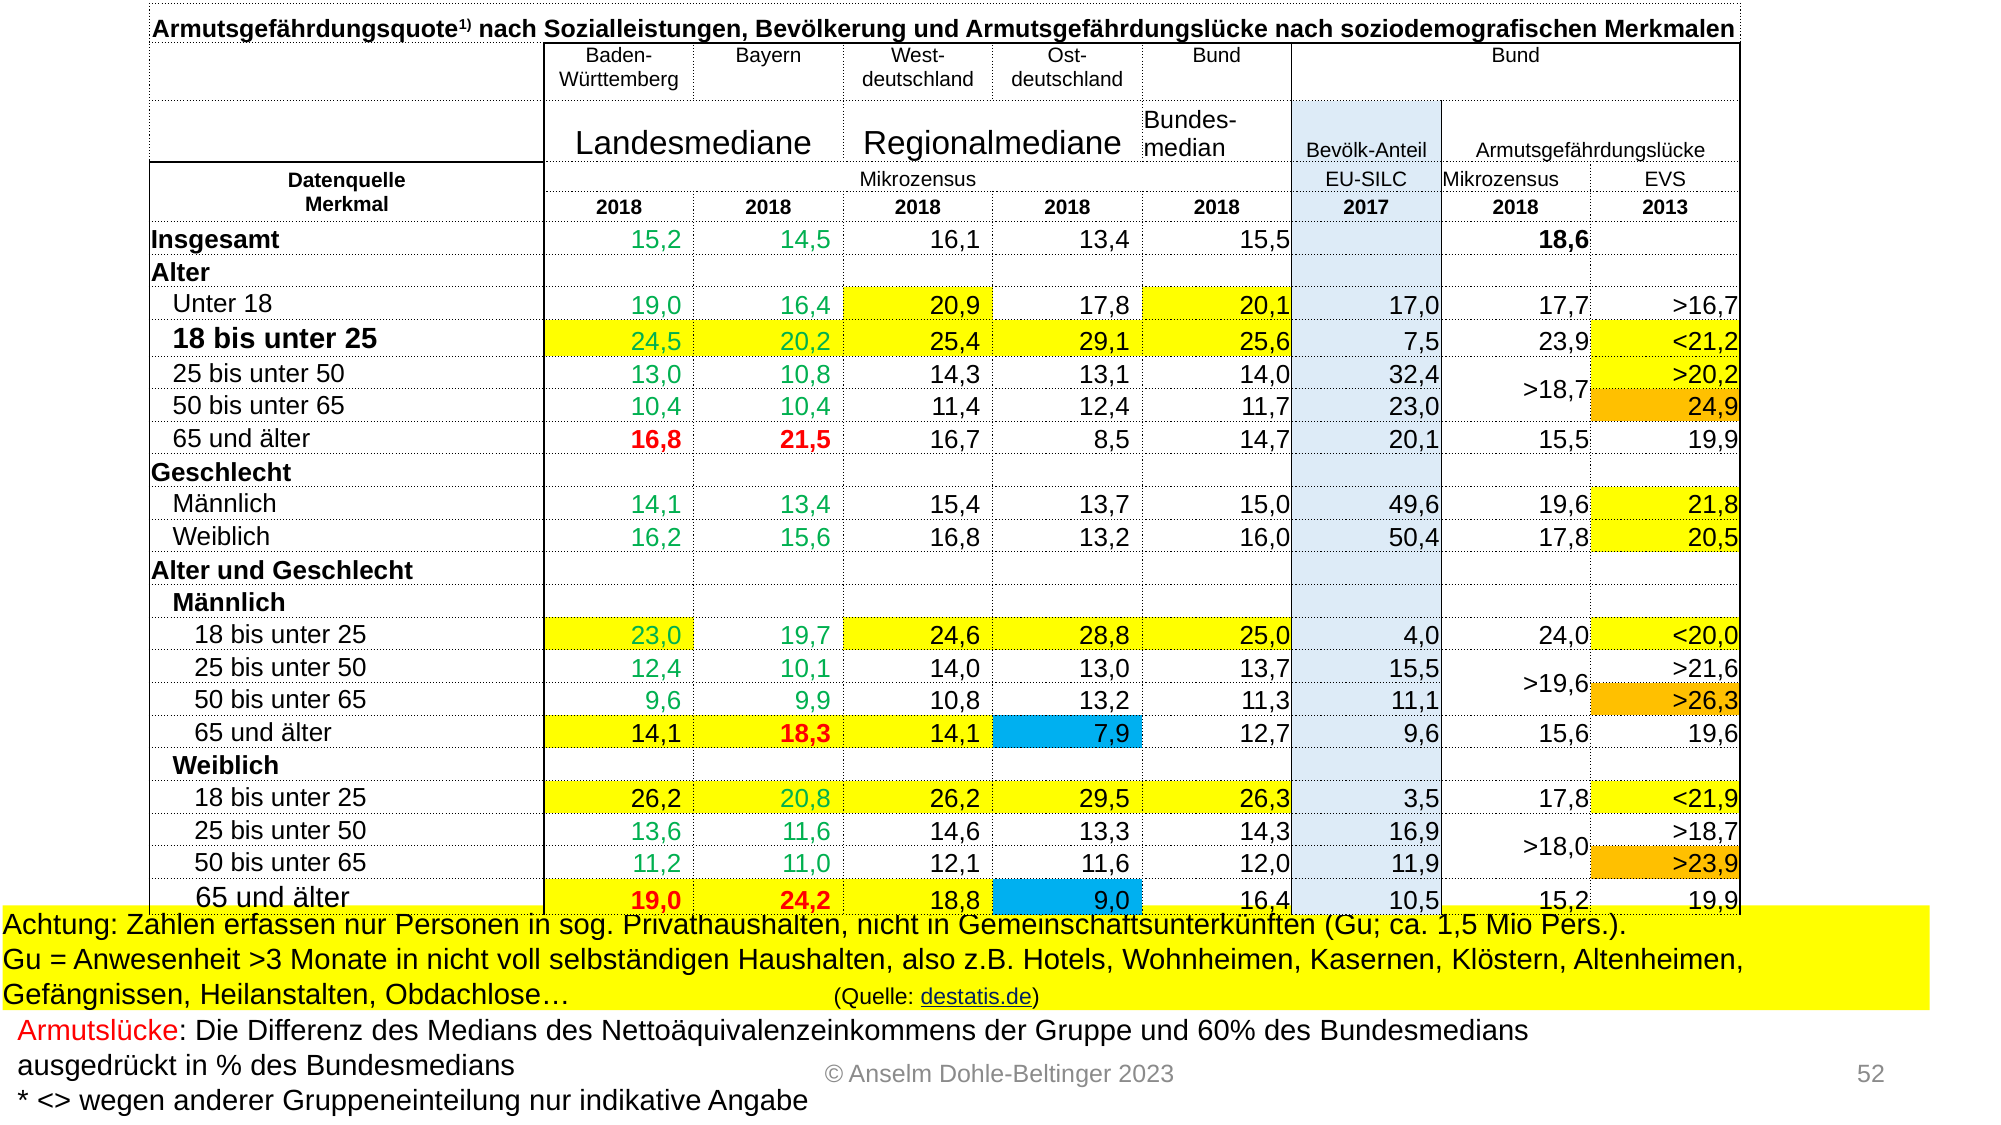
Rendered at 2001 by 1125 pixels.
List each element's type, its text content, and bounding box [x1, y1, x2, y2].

table_cell [1292, 585, 1441, 617]
table_cell [1442, 748, 1591, 781]
table_cell 25,0 [1142, 617, 1291, 650]
table_cell 2018 [1142, 191, 1291, 222]
table_cell 15,2 [545, 222, 694, 254]
table_cell 29,1 [993, 320, 1142, 356]
table_cell 19,0 [545, 287, 694, 320]
table_cell 14,0 [1142, 356, 1291, 389]
table_cell 13,7 [1142, 650, 1291, 683]
table_cell 15,5 [1292, 650, 1441, 683]
table_cell [545, 748, 694, 781]
table_cell [843, 748, 993, 781]
table_cell 15,2 [1442, 879, 1591, 915]
table_cell >18,0 [1442, 813, 1591, 879]
table_cell [1142, 748, 1291, 781]
table_cell 17,0 [1292, 287, 1441, 320]
table_cell 65 und älter [150, 715, 543, 748]
table_cell 10,4 [694, 389, 843, 421]
table_cell 2018 [694, 191, 843, 222]
table_cell 19,9 [1591, 421, 1739, 454]
table_cell 2018 [1442, 191, 1591, 222]
table_cell 15,5 [1442, 421, 1591, 454]
table_cell 9,9 [694, 683, 843, 715]
table_cell 13,2 [993, 683, 1142, 715]
table_cell 4,0 [1292, 617, 1441, 650]
table_cell [694, 552, 843, 585]
table_cell 7,9 [993, 715, 1142, 748]
table_cell Bevölk-Anteil [1292, 101, 1441, 162]
table_cell 20,1 [1142, 287, 1291, 320]
table_cell 13,4 [694, 487, 843, 519]
table_cell 24,0 [1442, 617, 1591, 650]
table_cell Alter und Geschlecht [150, 552, 543, 585]
table_cell >18,7 [1442, 356, 1591, 421]
table_cell 11,6 [694, 813, 843, 846]
table_cell Regionalmediane [843, 101, 1142, 162]
table_cell [545, 454, 694, 487]
table_cell 23,0 [1292, 389, 1441, 421]
table_cell 14,6 [843, 813, 993, 846]
table_cell 20,8 [694, 781, 843, 813]
table_cell [694, 454, 843, 487]
table_cell Weiblich [150, 519, 543, 552]
table_cell [1292, 454, 1441, 487]
table_cell >18,7 [1591, 813, 1739, 846]
table_cell 21,8 [1591, 487, 1739, 519]
table_cell 15,0 [1142, 487, 1291, 519]
table_cell Mikrozensus [545, 162, 1291, 191]
footer © Anselm Dohle-Beltinger 2023 [683, 1042, 1317, 1103]
table_cell Geschlecht [150, 454, 543, 487]
table_cell 13,6 [545, 813, 694, 846]
table_cell 15,5 [1142, 222, 1291, 254]
table_cell 18,6 [1442, 222, 1591, 254]
table_cell 50 bis unter 65 [150, 683, 543, 715]
table_cell <21,2 [1591, 320, 1739, 356]
table_cell 18,8 [843, 879, 993, 915]
table_cell 19,6 [1591, 715, 1739, 748]
table_cell 12,4 [993, 389, 1142, 421]
table_cell 28,8 [993, 617, 1142, 650]
table_cell [1591, 454, 1739, 487]
text_box Achtung: Zahlen erfassen nur Personen in sog. Privathaushalten, nicht in Gemeinschaftsunterkünften (Gu; ca. 1,5 Mio Pers.). Gu = Anwesenheit >3 Monate in nicht voll selbständigen Haushalten, also z.B. Hotels, Wohnheimen, Kasernen, Klöstern, Altenheimen, Gefängnissen, Heilanstalten, Obdachlose… (Quelle: destatis.de) [2, 905, 1930, 1003]
table_cell [993, 254, 1142, 287]
table_cell 19,0 [545, 879, 694, 915]
table_cell 3,5 [1292, 781, 1441, 813]
table_cell 15,4 [843, 487, 993, 519]
table_cell 29,5 [993, 781, 1142, 813]
table_cell [993, 748, 1142, 781]
table_cell [1591, 748, 1739, 781]
table_cell Baden-Württemberg [545, 44, 694, 101]
table_cell 12,7 [1142, 715, 1291, 748]
table_cell 11,2 [545, 846, 694, 879]
table_cell 50 bis unter 65 [150, 846, 543, 879]
table_cell 15,6 [694, 519, 843, 552]
table_cell 14,3 [1142, 813, 1291, 846]
table_cell 11,1 [1292, 683, 1441, 715]
table_cell 17,8 [1442, 781, 1591, 813]
table_cell 24,2 [694, 879, 843, 915]
table_cell Bund [1292, 44, 1739, 101]
table_cell [150, 101, 543, 161]
table_cell 10,4 [545, 389, 694, 421]
table_cell 10,8 [843, 683, 993, 715]
table_cell 16,8 [843, 519, 993, 552]
table_cell 13,4 [993, 222, 1142, 254]
table_cell 18 bis unter 25 [150, 617, 543, 650]
table_cell <20,0 [1591, 617, 1739, 650]
table_cell 8,5 [993, 421, 1142, 454]
table_cell 11,0 [694, 846, 843, 879]
table_cell 25 bis unter 50 [150, 356, 543, 389]
table_cell [694, 585, 843, 617]
table_cell [1292, 254, 1441, 287]
table_cell 49,6 [1292, 487, 1441, 519]
table_cell 16,7 [843, 421, 993, 454]
table_cell [545, 585, 694, 617]
table_cell Bundes- median [1142, 101, 1291, 162]
table_cell 20,5 [1591, 519, 1739, 552]
table_cell 16,4 [1142, 879, 1291, 915]
table_cell [843, 585, 993, 617]
table_cell Mikrozensus [1442, 162, 1591, 191]
table_cell 18 bis unter 25 [150, 781, 543, 813]
table_cell 11,3 [1142, 683, 1291, 715]
table_cell 14,1 [545, 487, 694, 519]
table_cell [1292, 748, 1441, 781]
table_cell 2018 [545, 191, 694, 222]
table_cell Datenquelle Merkmal [150, 163, 543, 222]
table_cell [1142, 585, 1291, 617]
table_cell [694, 748, 843, 781]
table_cell 9,6 [1292, 715, 1441, 748]
table_cell [1142, 454, 1291, 487]
table_cell 24,5 [545, 320, 694, 356]
table_cell 2018 [843, 191, 993, 222]
table_cell Unter 18 [150, 287, 543, 320]
table_cell 13,2 [993, 519, 1142, 552]
table_cell 12,4 [545, 650, 694, 683]
table_cell 26,2 [545, 781, 694, 813]
table_cell [1292, 222, 1441, 254]
table_cell 13,1 [993, 356, 1142, 389]
table_cell 14,5 [694, 222, 843, 254]
table_cell 18 bis unter 25 [150, 320, 543, 356]
table_cell 20,1 [1292, 421, 1441, 454]
table_cell 16,1 [843, 222, 993, 254]
table_cell 19,9 [1591, 879, 1739, 915]
table_cell 17,8 [1442, 519, 1591, 552]
table_cell Bayern [694, 44, 843, 101]
table_cell Insgesamt [150, 222, 543, 254]
table_cell 23,9 [1442, 320, 1591, 356]
table_cell [1442, 552, 1591, 585]
table_cell 19,7 [694, 617, 843, 650]
table_cell 11,6 [993, 846, 1142, 879]
table_cell 20,2 [694, 320, 843, 356]
table_cell 13,7 [993, 487, 1142, 519]
table_cell 10,8 [694, 356, 843, 389]
table_cell EU-SILC [1292, 162, 1441, 191]
table_cell 24,9 [1591, 389, 1739, 421]
table_cell 25,4 [843, 320, 993, 356]
table_cell 25,6 [1142, 320, 1291, 356]
table_cell [1442, 585, 1591, 617]
table_cell West-deutschland [843, 44, 993, 101]
table_cell [1591, 552, 1739, 585]
table_cell [545, 552, 694, 585]
table_cell 2013 [1591, 191, 1739, 222]
table_cell 65 und älter [150, 421, 543, 454]
table_cell 24,6 [843, 617, 993, 650]
table_cell [1591, 222, 1739, 254]
table_cell [1142, 552, 1291, 585]
table_cell [1442, 454, 1591, 487]
table_cell [993, 454, 1142, 487]
table_header Armutsgefährdungsquote1) nach Sozialleistungen, Bevölkerung und Armutsgefährdungslücke nach soziodemografischen Merkmalen [150, 4, 1740, 43]
table_cell Armutsgefährdungslücke [1442, 101, 1739, 162]
table_cell Männlich [150, 585, 543, 617]
table_cell [843, 454, 993, 487]
table_cell 16,8 [545, 421, 694, 454]
table_cell [993, 585, 1142, 617]
table_cell 16,2 [545, 519, 694, 552]
table_cell 11,7 [1142, 389, 1291, 421]
table_cell 50 bis unter 65 [150, 389, 543, 421]
table_cell >26,3 [1591, 683, 1739, 715]
table_cell 2017 [1292, 191, 1441, 222]
table_cell [843, 254, 993, 287]
table_cell 14,0 [843, 650, 993, 683]
table_cell 25 bis unter 50 [150, 650, 543, 683]
table_cell [545, 254, 694, 287]
table_cell 10,5 [1292, 879, 1441, 915]
table_cell Landesmediane [545, 101, 843, 162]
table_cell EVS [1591, 162, 1739, 191]
table_cell Alter [150, 254, 543, 287]
table_cell 17,8 [993, 287, 1142, 320]
table_cell [1292, 552, 1441, 585]
table_cell 17,7 [1442, 287, 1591, 320]
table_cell 20,9 [843, 287, 993, 320]
table_cell 13,0 [545, 356, 694, 389]
table_cell 19,6 [1442, 487, 1591, 519]
table_cell [150, 43, 543, 101]
table_cell 12,0 [1142, 846, 1291, 879]
table_cell [694, 254, 843, 287]
table_cell 65 und älter [150, 879, 543, 915]
table_cell Männlich [150, 487, 543, 519]
table_cell >16,7 [1591, 287, 1739, 320]
table_cell 26,3 [1142, 781, 1291, 813]
table_cell 32,4 [1292, 356, 1441, 389]
table_cell 9,0 [993, 879, 1142, 915]
table_cell 14,3 [843, 356, 993, 389]
table_cell <21,9 [1591, 781, 1739, 813]
table_cell 15,6 [1442, 715, 1591, 748]
table_cell >20,2 [1591, 356, 1739, 389]
table_cell 16,9 [1292, 813, 1441, 846]
table_cell 16,0 [1142, 519, 1291, 552]
table_cell 12,1 [843, 846, 993, 879]
table_cell [1591, 585, 1739, 617]
table_cell 14,1 [843, 715, 993, 748]
table_cell 18,3 [694, 715, 843, 748]
table_cell 16,4 [694, 287, 843, 320]
table_cell 26,2 [843, 781, 993, 813]
table_cell [1442, 254, 1591, 287]
table_cell 7,5 [1292, 320, 1441, 356]
table_cell 25 bis unter 50 [150, 813, 543, 846]
table_cell 21,5 [694, 421, 843, 454]
table_cell 2018 [993, 191, 1142, 222]
table_cell Bund [1142, 44, 1291, 101]
table_cell 14,7 [1142, 421, 1291, 454]
table_cell 11,9 [1292, 846, 1441, 879]
table_cell 9,6 [545, 683, 694, 715]
table_cell 50,4 [1292, 519, 1441, 552]
table_cell >21,6 [1591, 650, 1739, 683]
table_cell 14,1 [545, 715, 694, 748]
table_cell 23,0 [545, 617, 694, 650]
table_cell [843, 552, 993, 585]
table_cell [1142, 254, 1291, 287]
table_cell >19,6 [1442, 650, 1591, 715]
table_cell Ost-deutschland [993, 44, 1142, 101]
table_cell 11,4 [843, 389, 993, 421]
text_box Armutslücke: Die Differenz des Medians des Nettoäquivalenzeinkommens der Gruppe und 60% des Bundesmedians ausgedrückt in % des Bundesmedians * <> wegen anderer Gruppeneinteilung nur indikative Angabe [2, 1003, 1995, 1124]
table_cell Weiblich [150, 748, 543, 781]
table_cell 13,0 [993, 650, 1142, 683]
table_cell [993, 552, 1142, 585]
table_cell [1591, 254, 1739, 287]
table_cell 13,3 [993, 813, 1142, 846]
table_cell >23,9 [1591, 846, 1739, 879]
table_cell 10,1 [694, 650, 843, 683]
